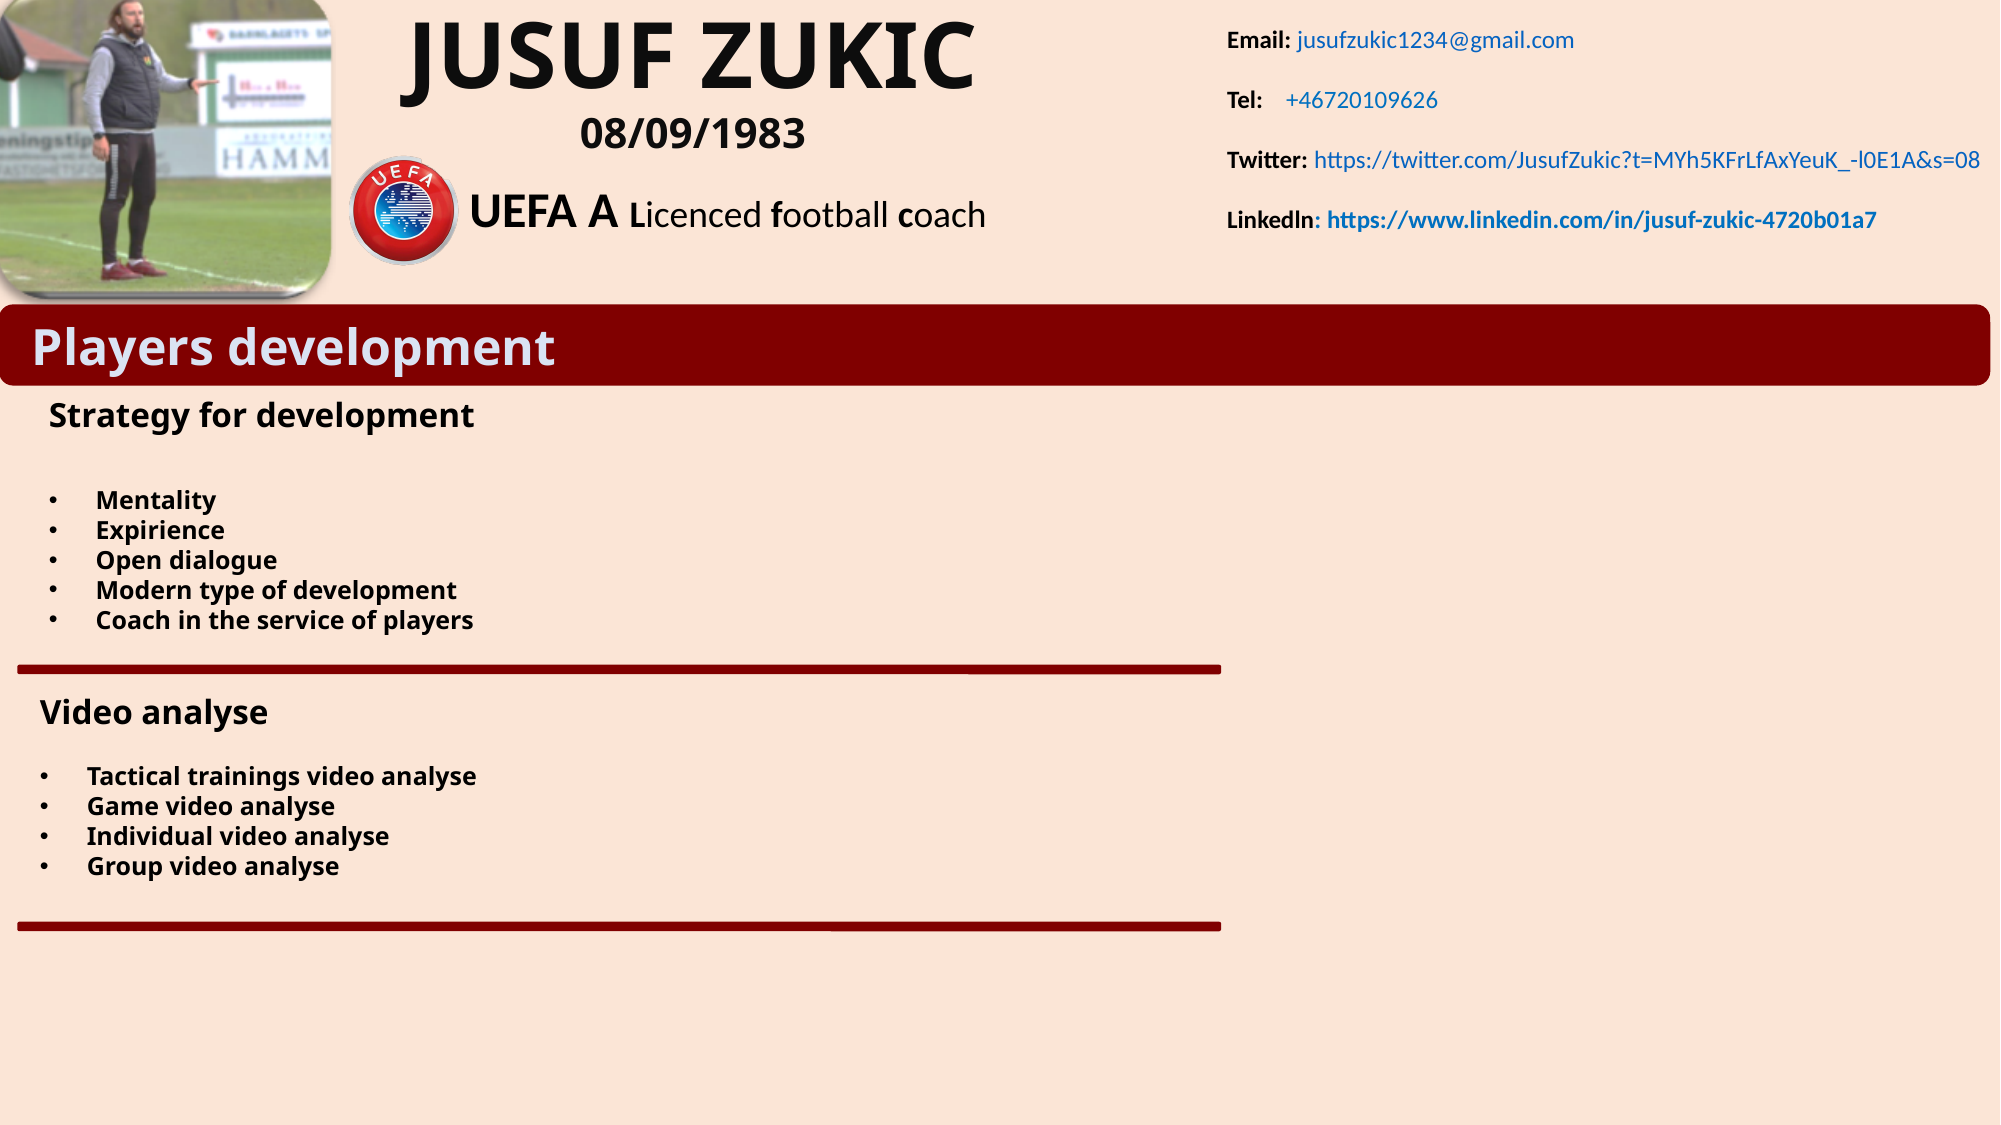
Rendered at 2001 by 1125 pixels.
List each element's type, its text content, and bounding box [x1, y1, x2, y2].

text_box Email: jusufzukic1234@gmail.com Tel: +46720109626 Twitter: https://twitter.com/JusufZukic?t=MYh5KFrLfAxYeuK_-l0E1A&s=08 Linkedln: https://www.linkedin.com/in/jusuf-zukic-4720b01a7 [1212, 16, 2000, 241]
text_box [884, 922, 1221, 931]
text_box Video analyse Tactical trainings video analyse Game video analyse Individual video analyse Group video analyse [25, 633, 884, 948]
text_box UEFA A Licenced football coach [549, 169, 1128, 245]
text_box [884, 665, 1221, 674]
text_box [18, 922, 25, 931]
picture [0, 0, 549, 304]
text_box Strategy for development Mentality Expirience Open dialogue Modern type of development Coach in the service of players [33, 337, 877, 633]
text_box [18, 665, 25, 674]
text_box Players development [0, 305, 1990, 385]
text_box JUSUF ZUKIC 08/09/1983 [392, 0, 994, 165]
